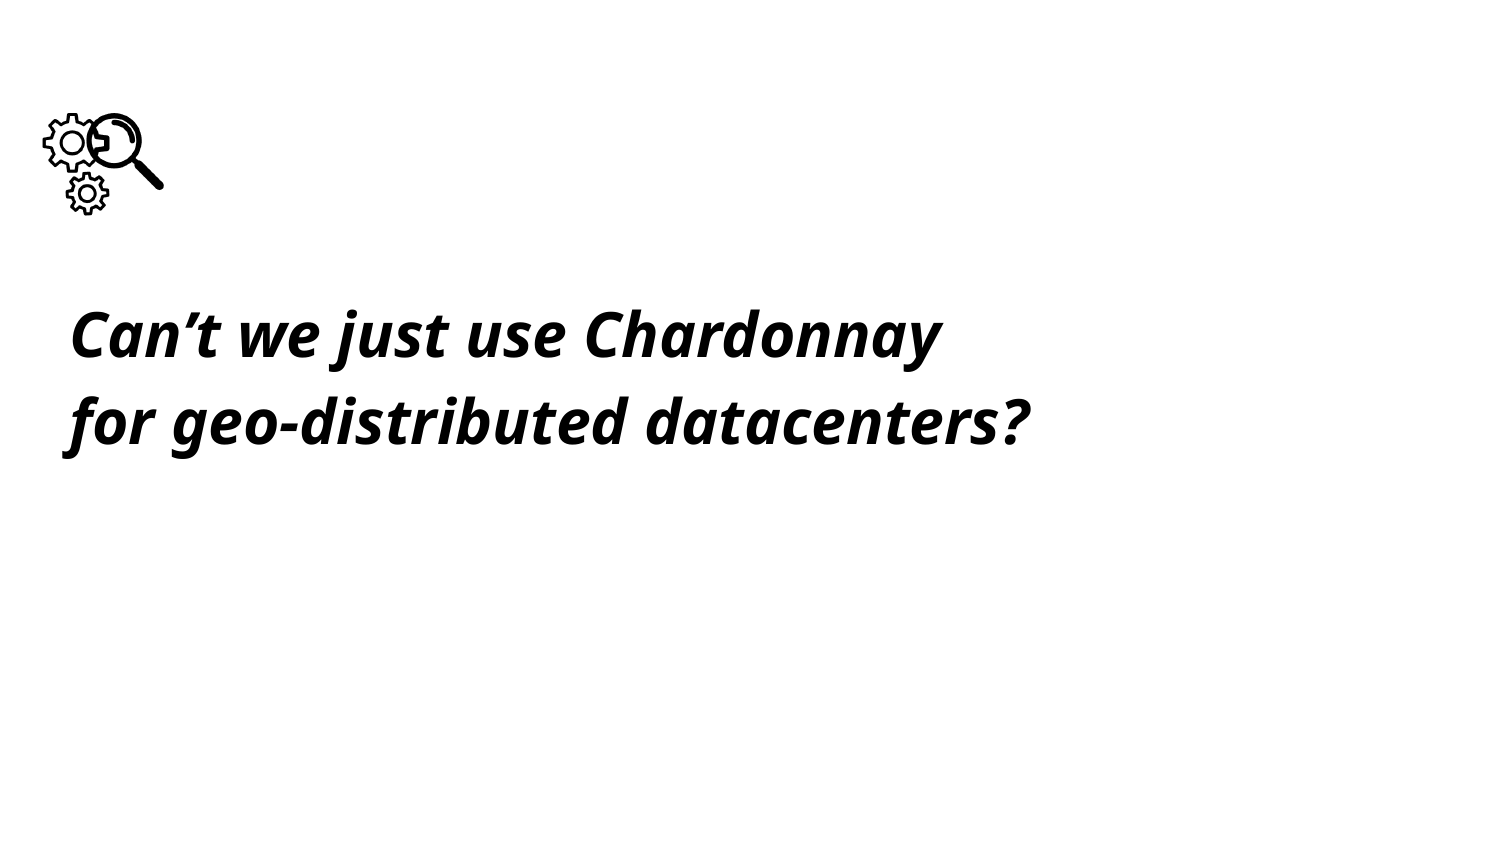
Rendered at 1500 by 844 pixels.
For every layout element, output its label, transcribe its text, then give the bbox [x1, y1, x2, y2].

picture [14, 75, 192, 253]
list Can’t we just use Chardonnay for geo-distributed datacenters? [54, 287, 1425, 731]
